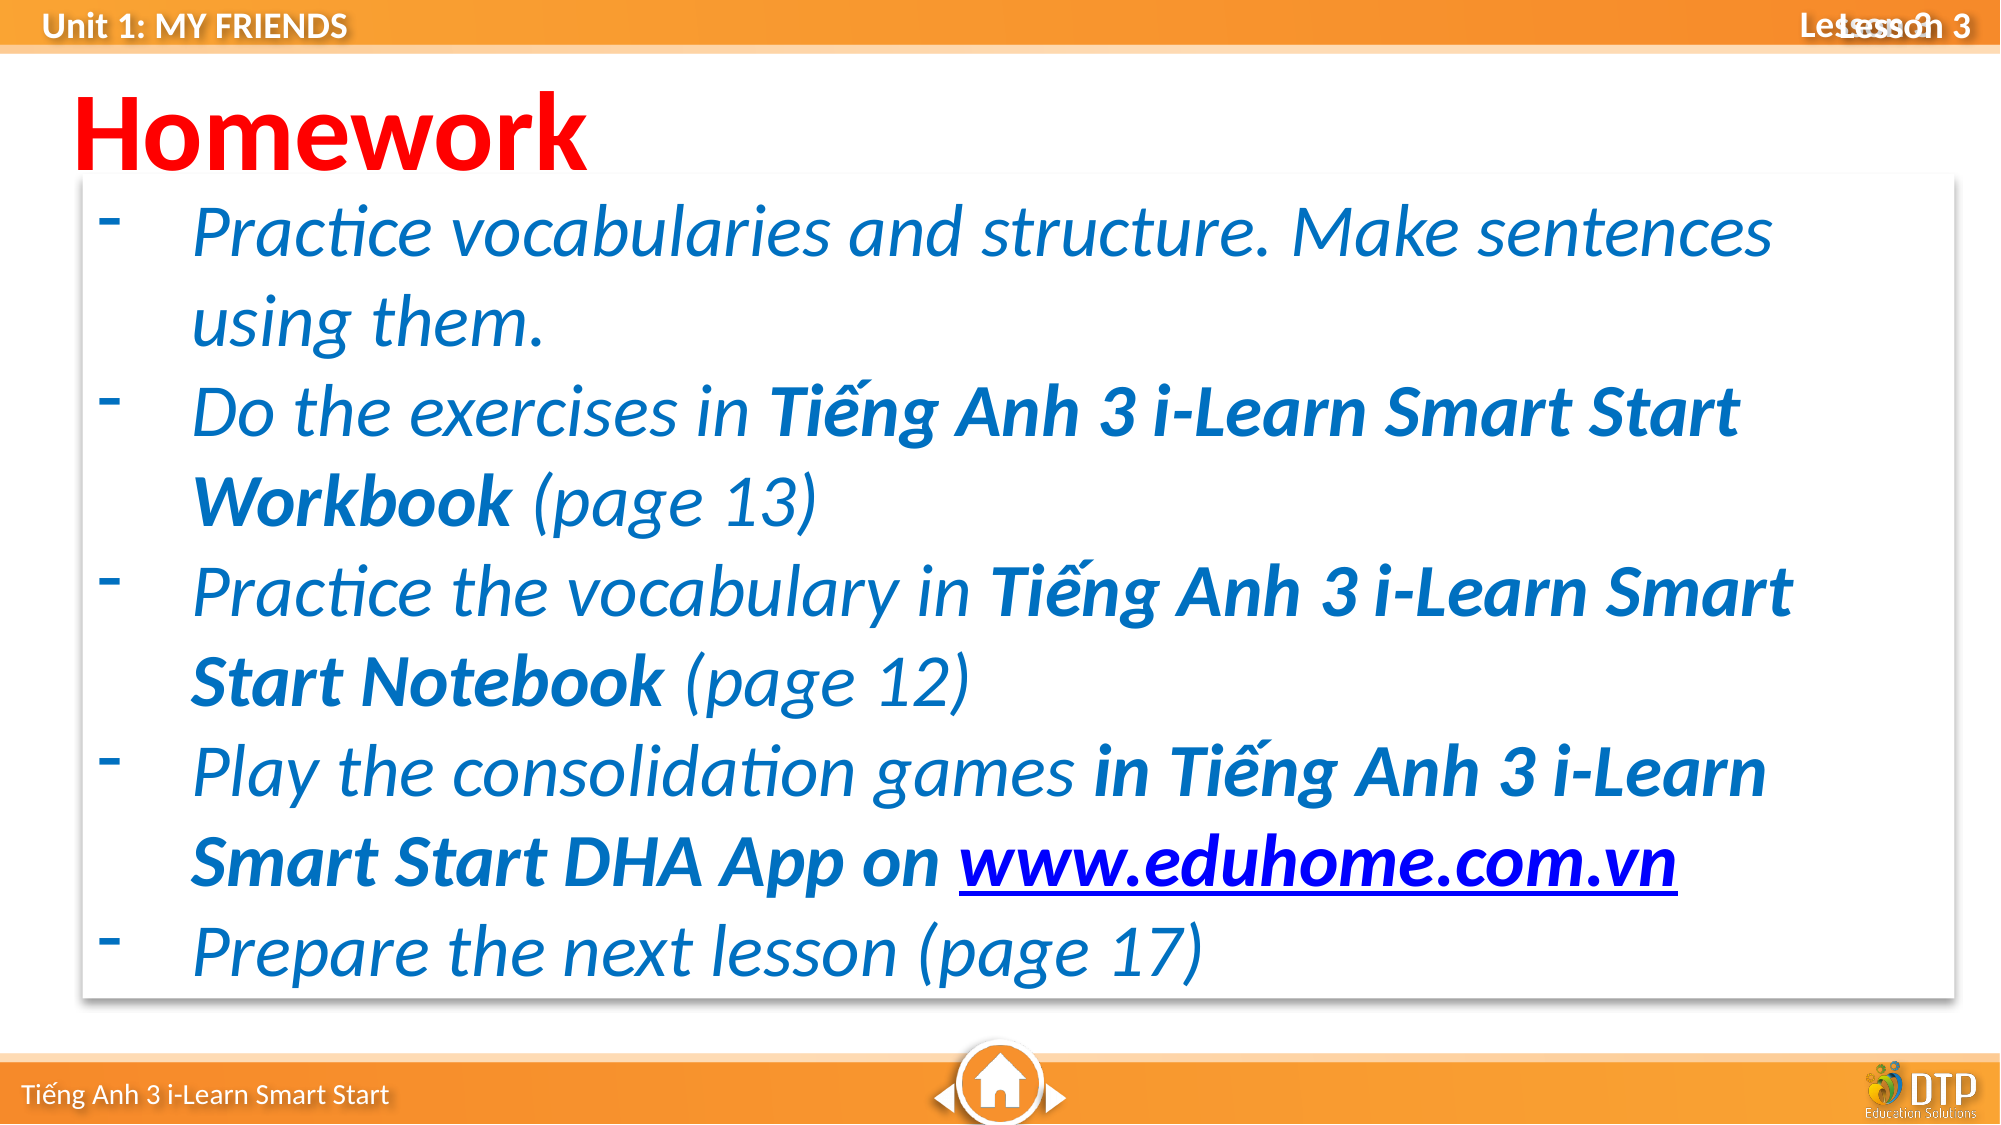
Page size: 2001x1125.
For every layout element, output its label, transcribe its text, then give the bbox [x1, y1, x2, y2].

text_box Lesson 3 [1824, 0, 1987, 53]
text_box Practice vocabularies and structure. Make sentences using them. Do the exercises in Tiếng Anh 3 i-Learn Smart Start Workbook (page 13) Practice the vocabulary in Tiếng Anh 3 i-Learn Smart Start Notebook (page 12) Play the consolidation games in Tiếng Anh 3 i-Learn Smart Start DHA App on www.eduhome.com.vn Prepare the next lesson (page 17) [82, 173, 1955, 999]
text_box Homework [57, 50, 604, 201]
picture [0, 0, 2000, 1125]
